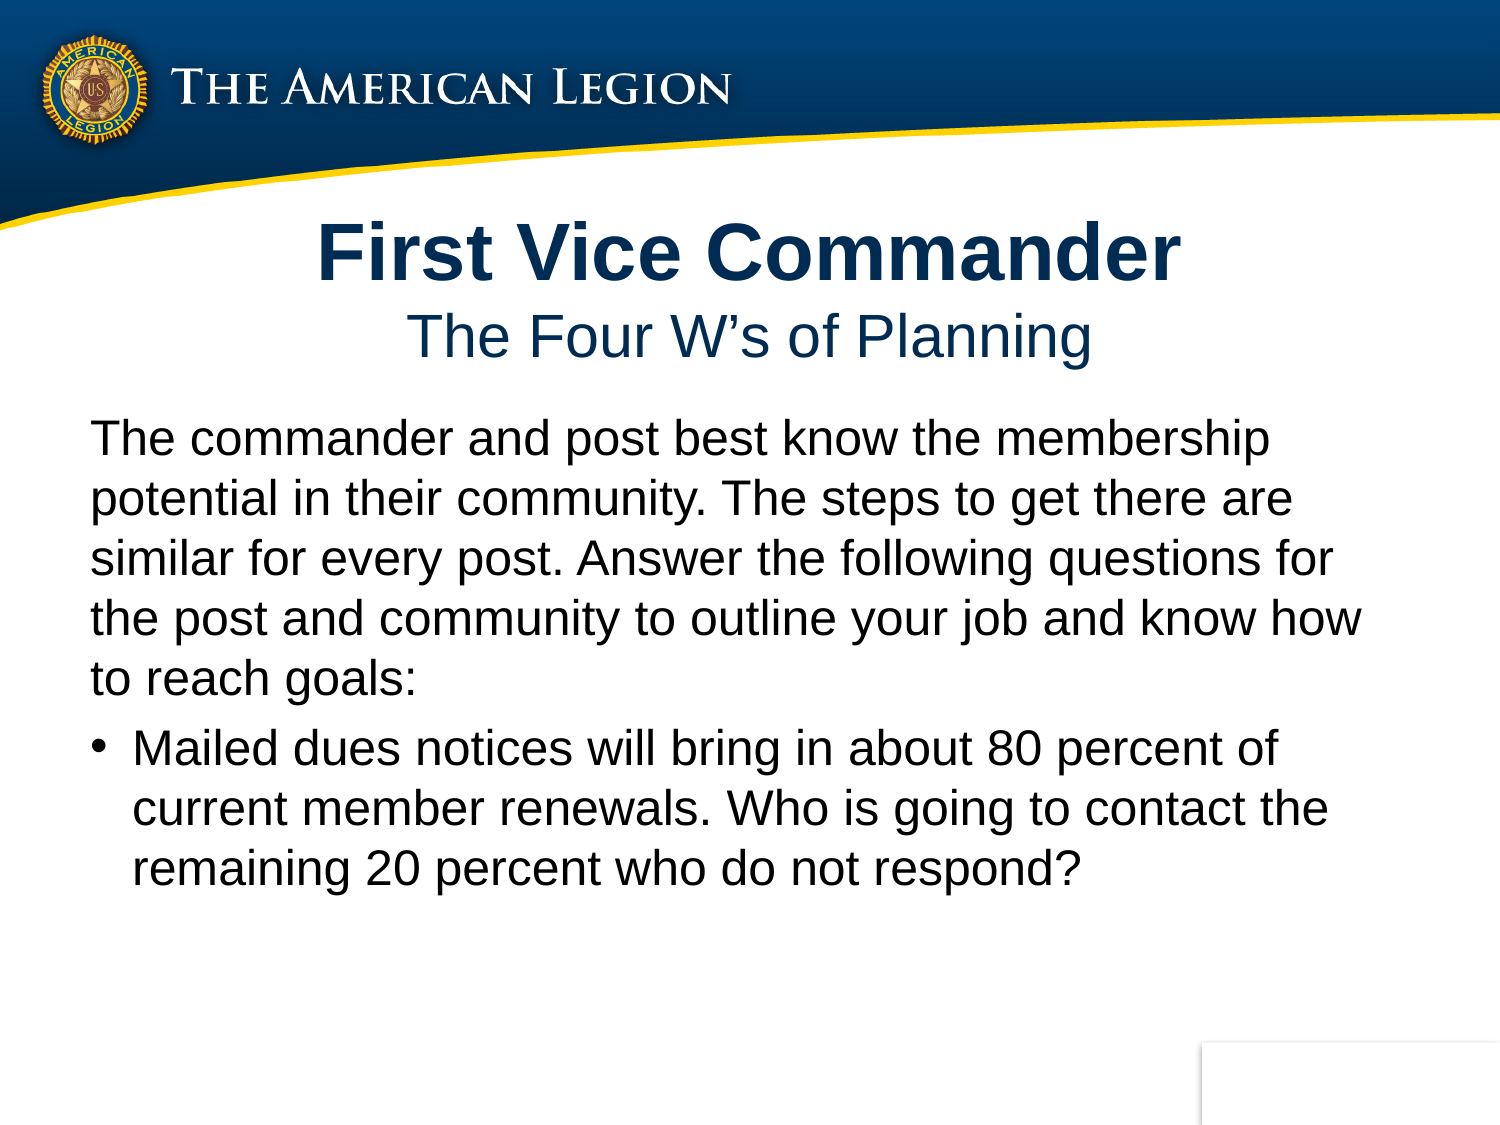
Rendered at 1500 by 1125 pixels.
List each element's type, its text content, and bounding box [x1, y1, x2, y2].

picture [0, 0, 1500, 1125]
title First Vice Commander The Four W’s of Planning [75, 190, 1425, 379]
list The commander and post best know the membership potential in their community. The steps to get there are similar for every post. Answer the following questions for the post and community to outline your job and know how to reach goals: Mailed dues notices will bring in about 80 percent of current member renewals. Who is going to contact the remaining 20 percent who do not respond? [75, 397, 1425, 1005]
